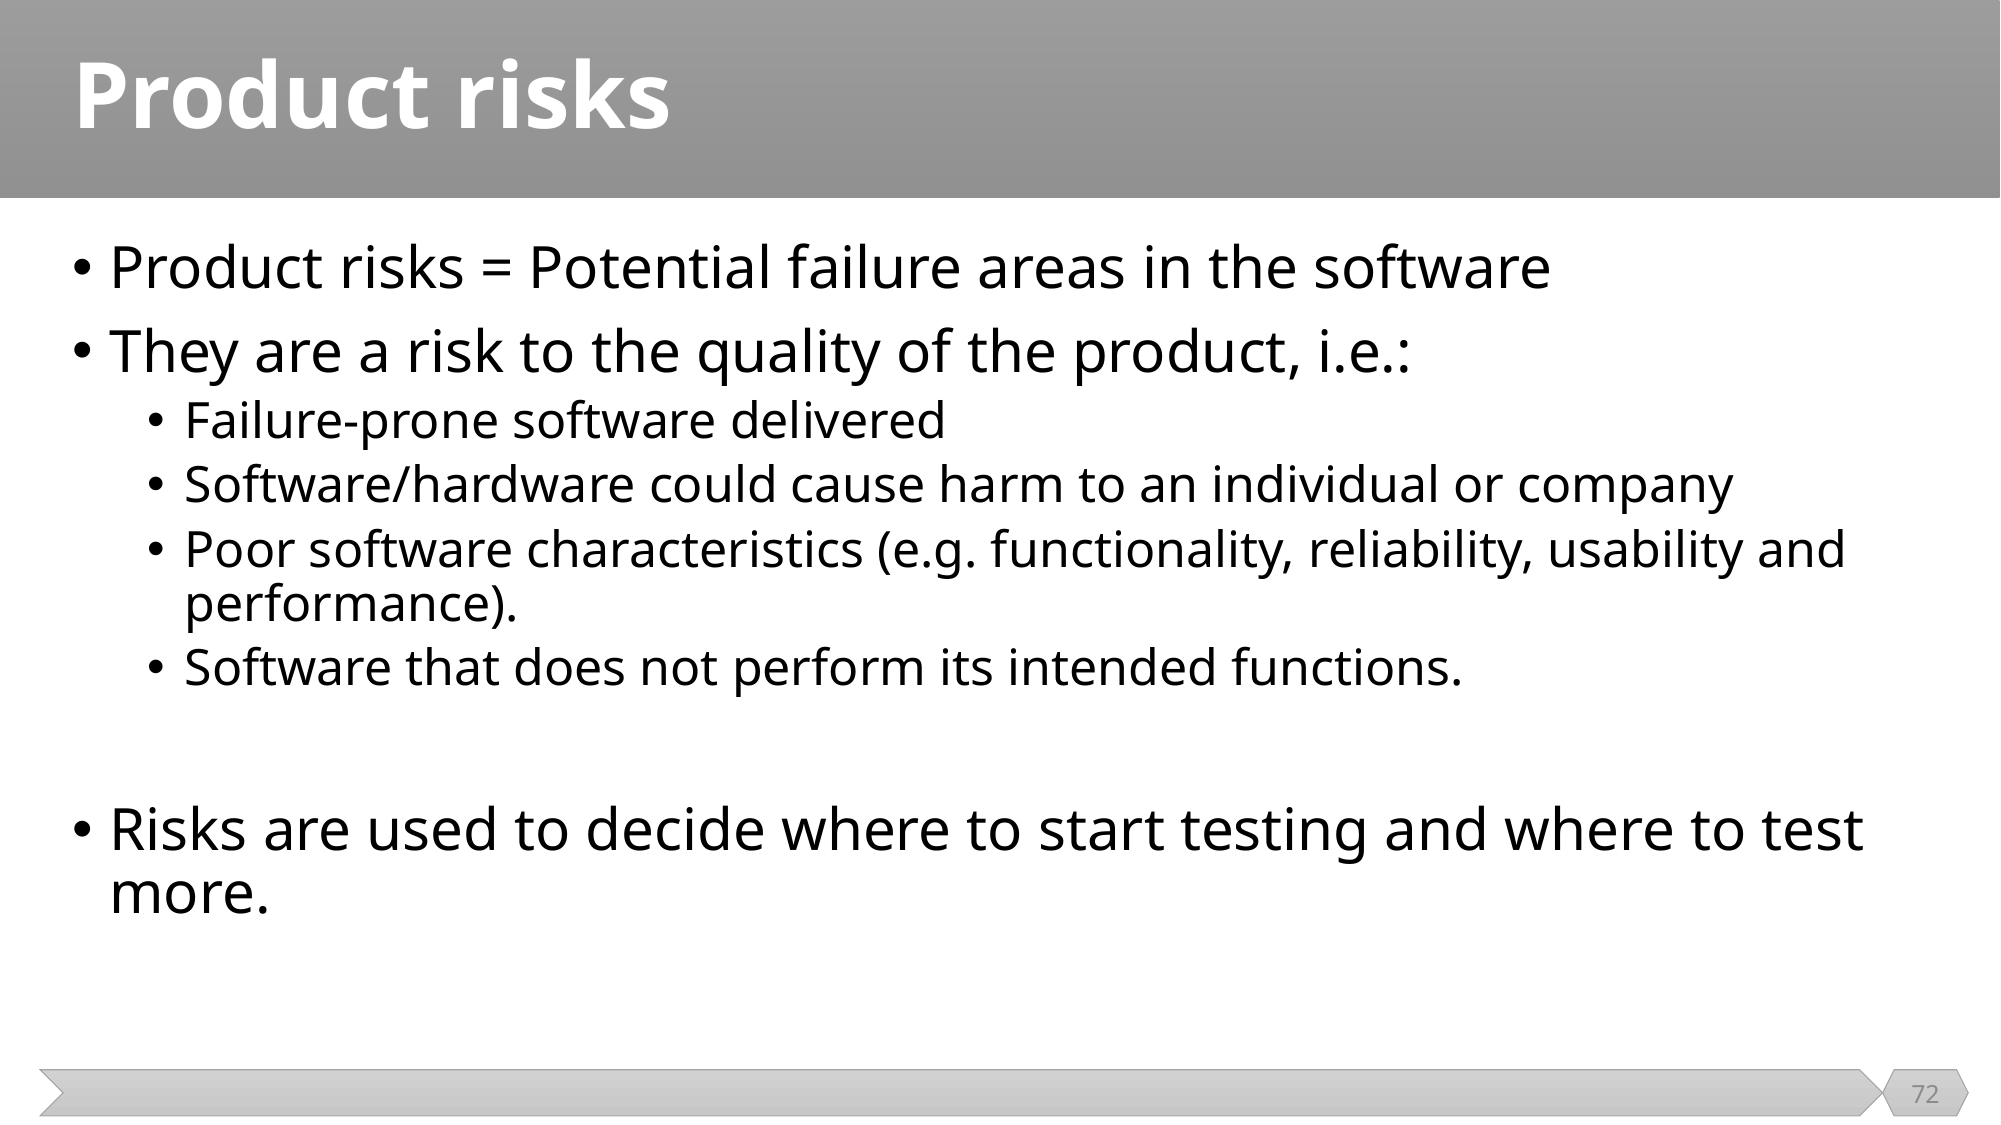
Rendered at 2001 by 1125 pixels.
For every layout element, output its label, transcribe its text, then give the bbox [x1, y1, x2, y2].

slide_number 72 [1882, 1065, 1969, 1125]
list Product risks = Potential failure areas in the software They are a risk to the quality of the product, i.e.: Failure-prone software delivered Software/hardware could cause harm to an individual or company Poor software characteristics (e.g. functionality, reliability, usability and performance). Software that does not perform its intended functions. Risks are used to decide where to start testing and where to test more. [56, 230, 1969, 1010]
title Product risks [56, 0, 1969, 199]
